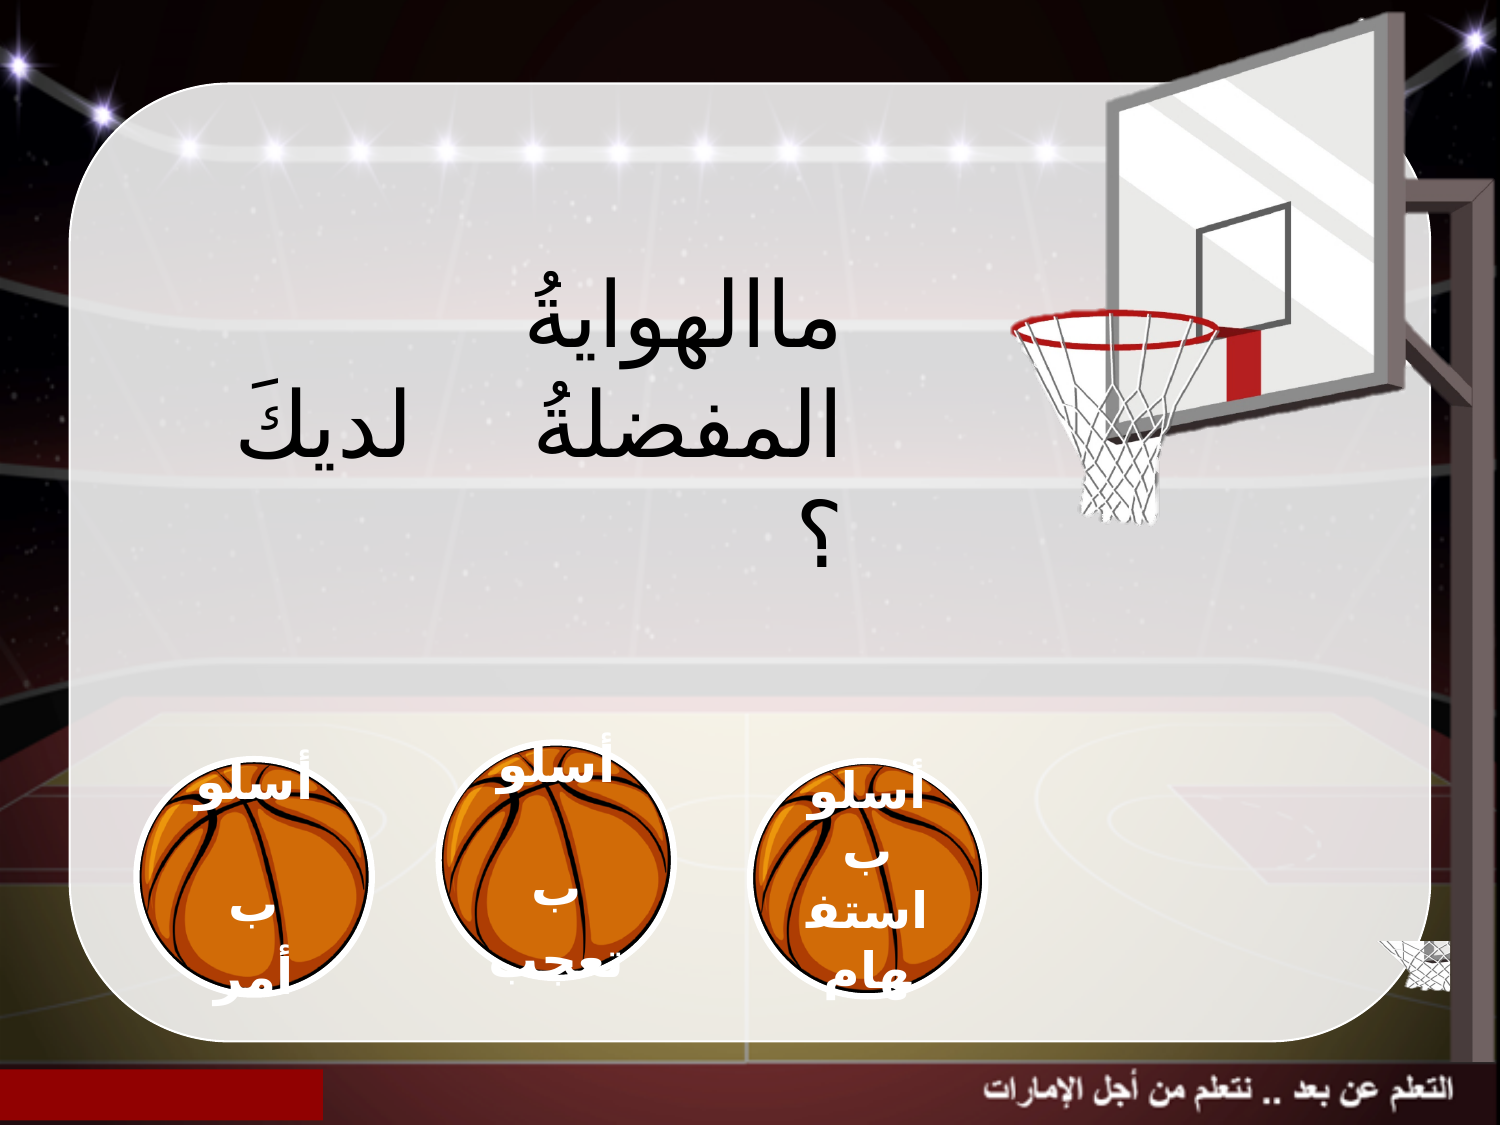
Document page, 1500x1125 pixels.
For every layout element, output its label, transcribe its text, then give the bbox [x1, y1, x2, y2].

picture [0, 0, 1500, 1125]
text_box [0, 1068, 324, 1121]
text_box أسلوب تعجب [437, 741, 676, 979]
text_box [68, 82, 713, 1043]
text_box ماالهوايةُ المفضلةُ لديكَ ؟ [199, 248, 713, 593]
text_box أسلوب أمر [135, 758, 373, 996]
